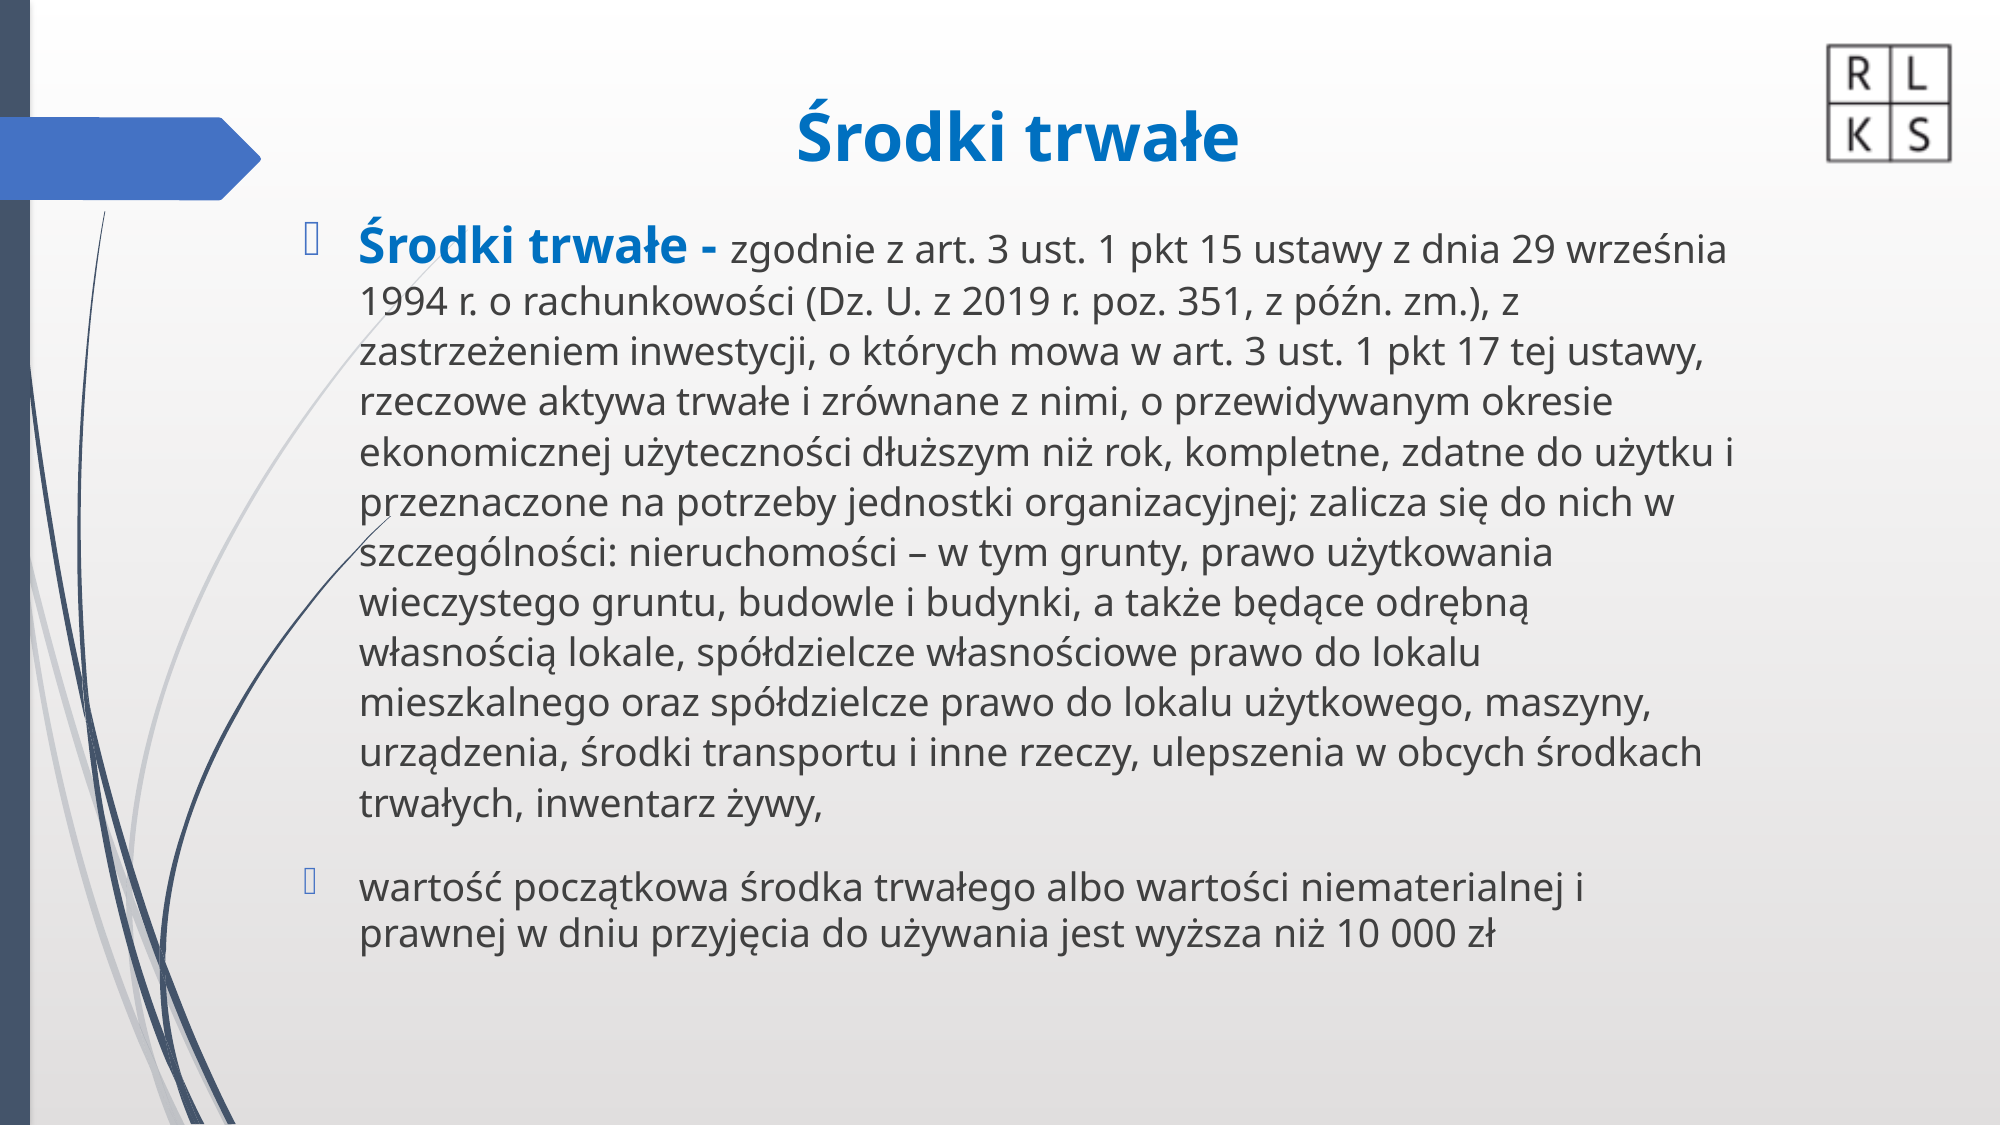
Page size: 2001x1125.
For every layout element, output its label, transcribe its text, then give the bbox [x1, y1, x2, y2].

title Środki trwałe [288, 81, 1751, 202]
list Środki trwałe - zgodnie z art. 3 ust. 1 pkt 15 ustawy z dnia 29 września 1994 r. o rachunkowości (Dz. U. z 2019 r. poz. 351, z późn. zm.), z zastrzeżeniem inwestycji, o których mowa w art. 3 ust. 1 pkt 17 tej ustawy, rzeczowe aktywa trwałe i zrównane z nimi, o przewidywanym okresie ekonomicznej użyteczności dłuższym niż rok, kompletne, zdatne do użytku i przeznaczone na potrzeby jednostki organizacyjnej; zalicza się do nich w szczególności: nieruchomości – w tym grunty, prawo użytkowania wieczystego gruntu, budowle i budynki, a także będące odrębną własnością lokale, spółdzielcze własnościowe prawo do lokalu mieszkalnego oraz spółdzielcze prawo do lokalu użytkowego, maszyny, urządzenia, środki transportu i inne rzeczy, ulepszenia w obcych środkach trwałych, inwentarz żywy, wartość początkowa środka trwałego albo wartości niematerialnej i prawnej w dniu przyjęcia do używania jest wyższa niż 10 000 zł [288, 202, 1751, 966]
picture [1782, 33, 1992, 175]
